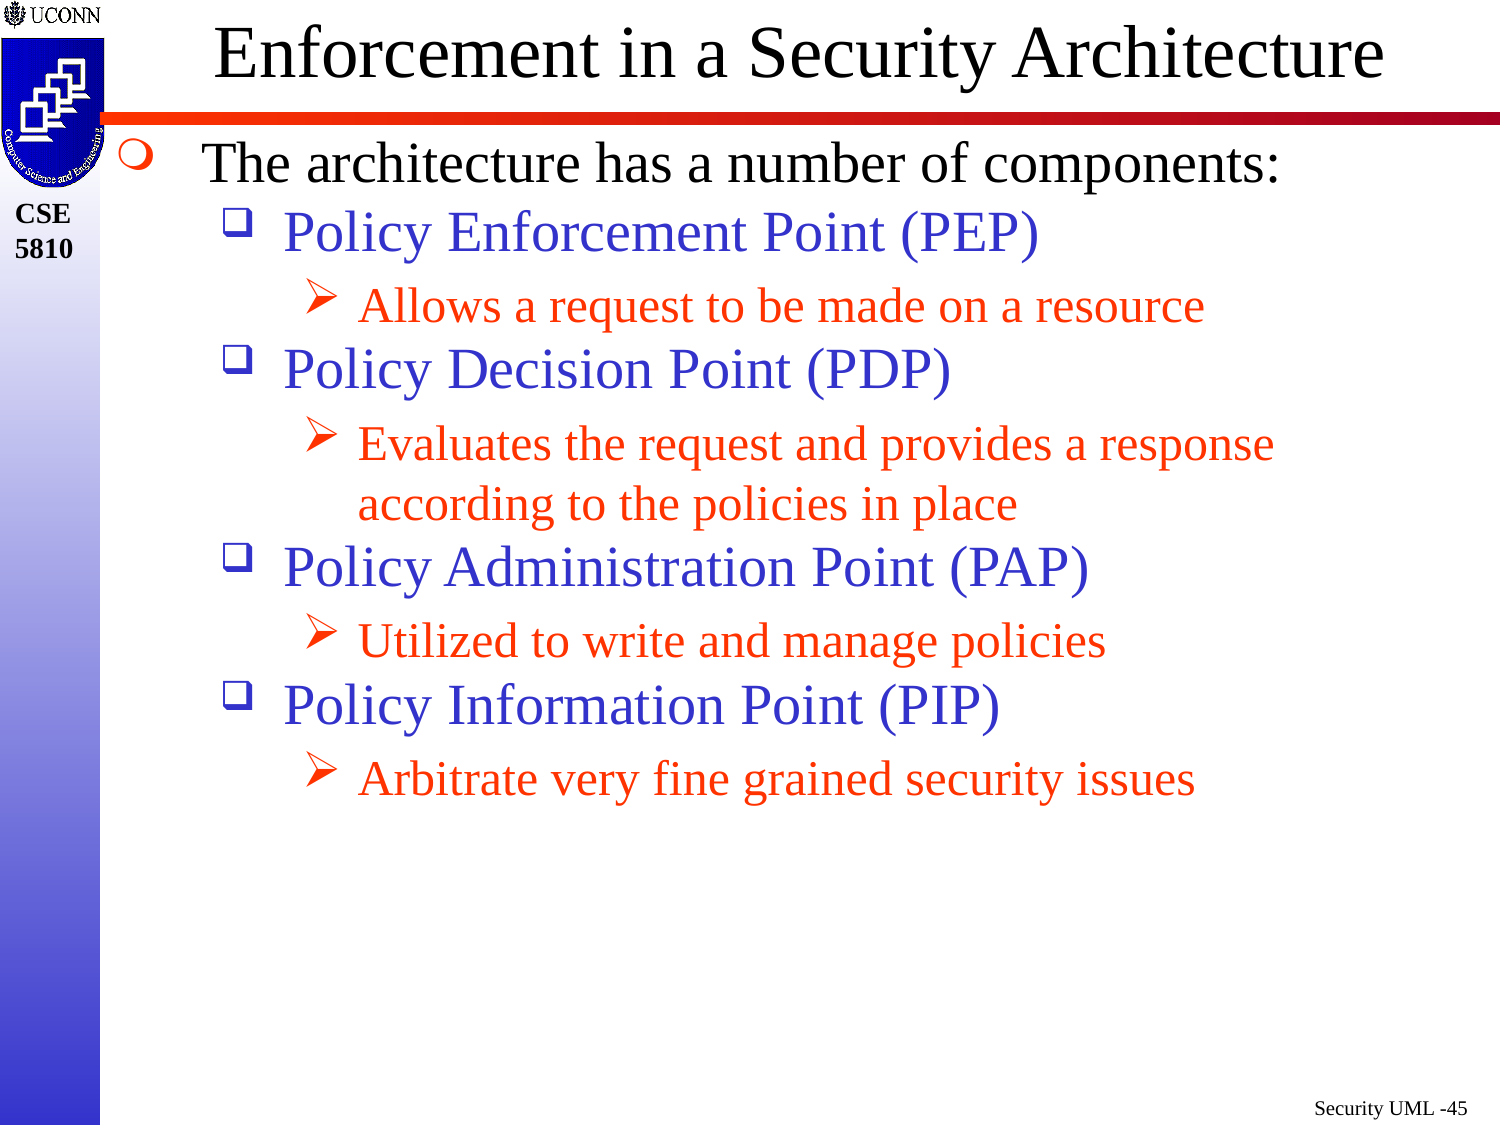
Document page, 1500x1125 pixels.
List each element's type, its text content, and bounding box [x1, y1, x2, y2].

picture [0, 0, 100, 188]
list The architecture has a number of components: Policy Enforcement Point (PEP) Allows a request to be made on a resource Policy Decision Point (PDP) Evaluates the request and provides a response according to the policies in place Policy Administration Point (PAP) Utilized to write and manage policies Policy Information Point (PIP) Arbitrate very fine grained security issues [99, 125, 1500, 1063]
title Enforcement in a Security Architecture [99, 0, 1500, 113]
